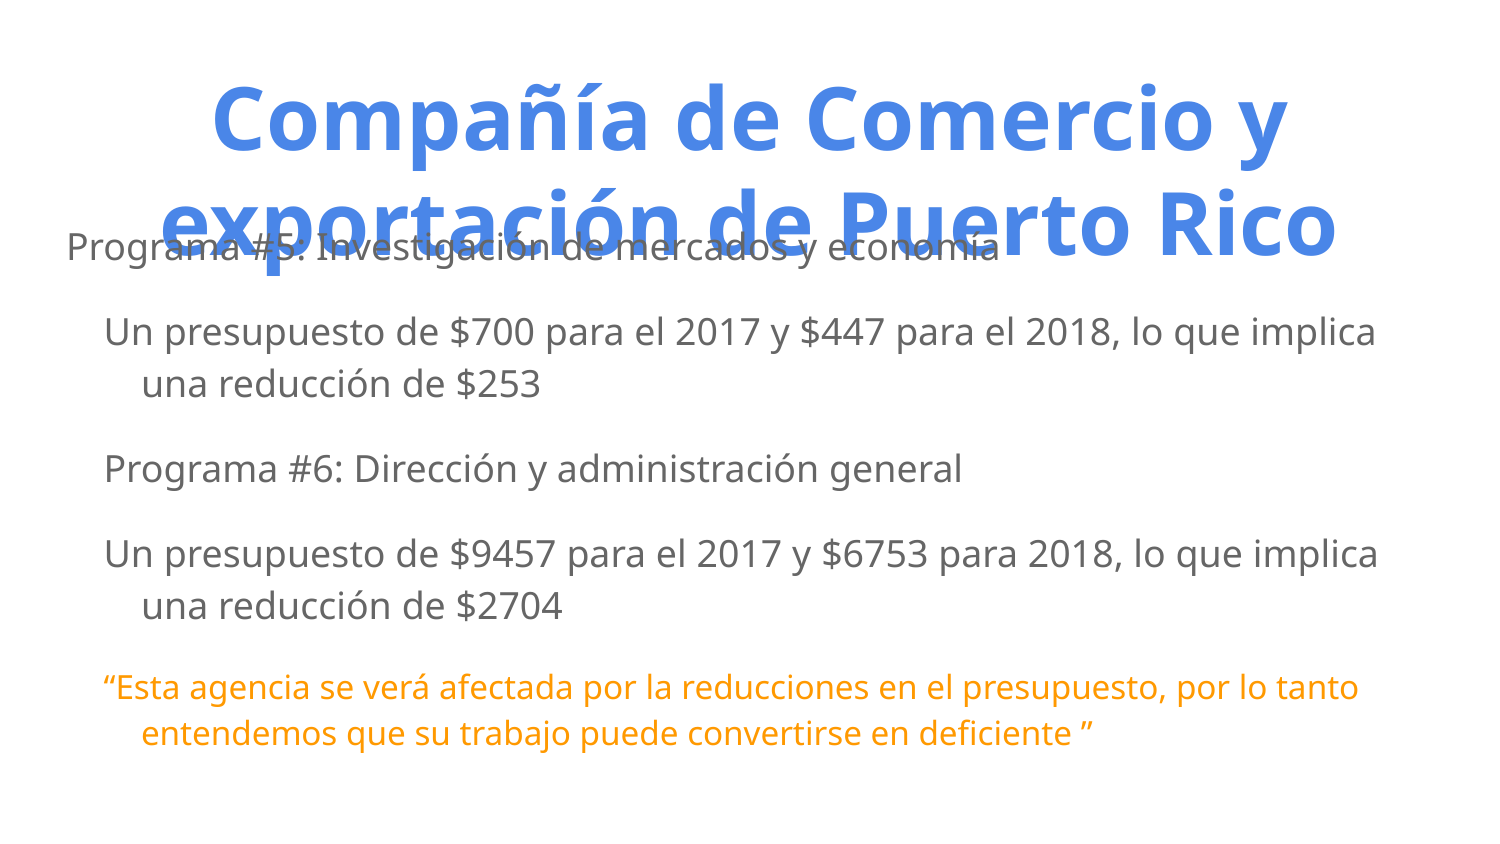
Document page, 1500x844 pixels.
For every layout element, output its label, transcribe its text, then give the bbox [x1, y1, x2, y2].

list Programa #5: Investigación de mercados y economía Un presupuesto de $700 para el 2017 y $447 para el 2018, lo que implica una reducción de $253 Programa #6: Dirección y administración general Un presupuesto de $9457 para el 2017 y $6753 para 2018, lo que implica una reducción de $2704 “Esta agencia se verá afectada por la reducciones en el presupuesto, por lo tanto entendemos que su trabajo puede convertirse en deficiente ” [51, 201, 1449, 750]
title Compañía de Comercio y exportación de Puerto Rico [51, 48, 1449, 180]
